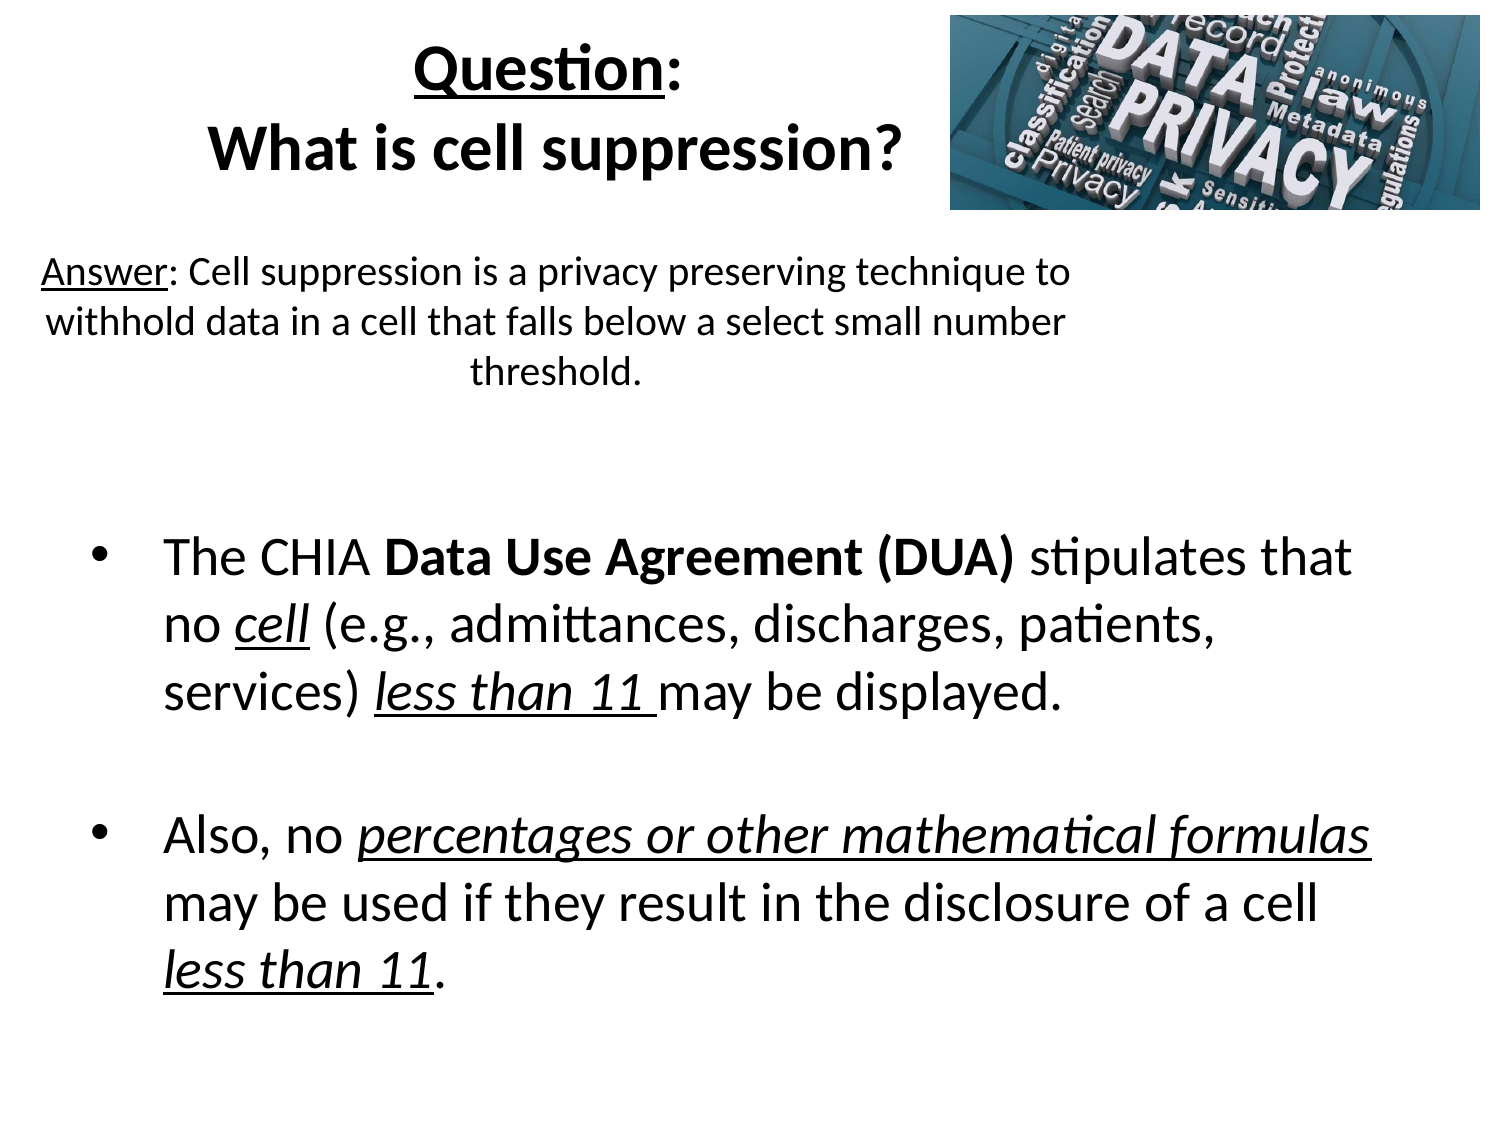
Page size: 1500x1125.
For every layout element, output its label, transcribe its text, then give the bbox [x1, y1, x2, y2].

picture [949, 15, 1481, 211]
title Question: What is cell suppression? Answer: Cell suppression is a privacy preserving technique to withhold data in a cell that falls below a select small number threshold. [24, 133, 1088, 284]
text_box The CHIA Data Use Agreement (DUA) stipulates that no cell (e.g., admittances, discharges, patients, services) less than 11 may be displayed. Also, no percentages or other mathematical formulas may be used if they result in the disclosure of a cell less than 11. [75, 512, 1400, 1013]
